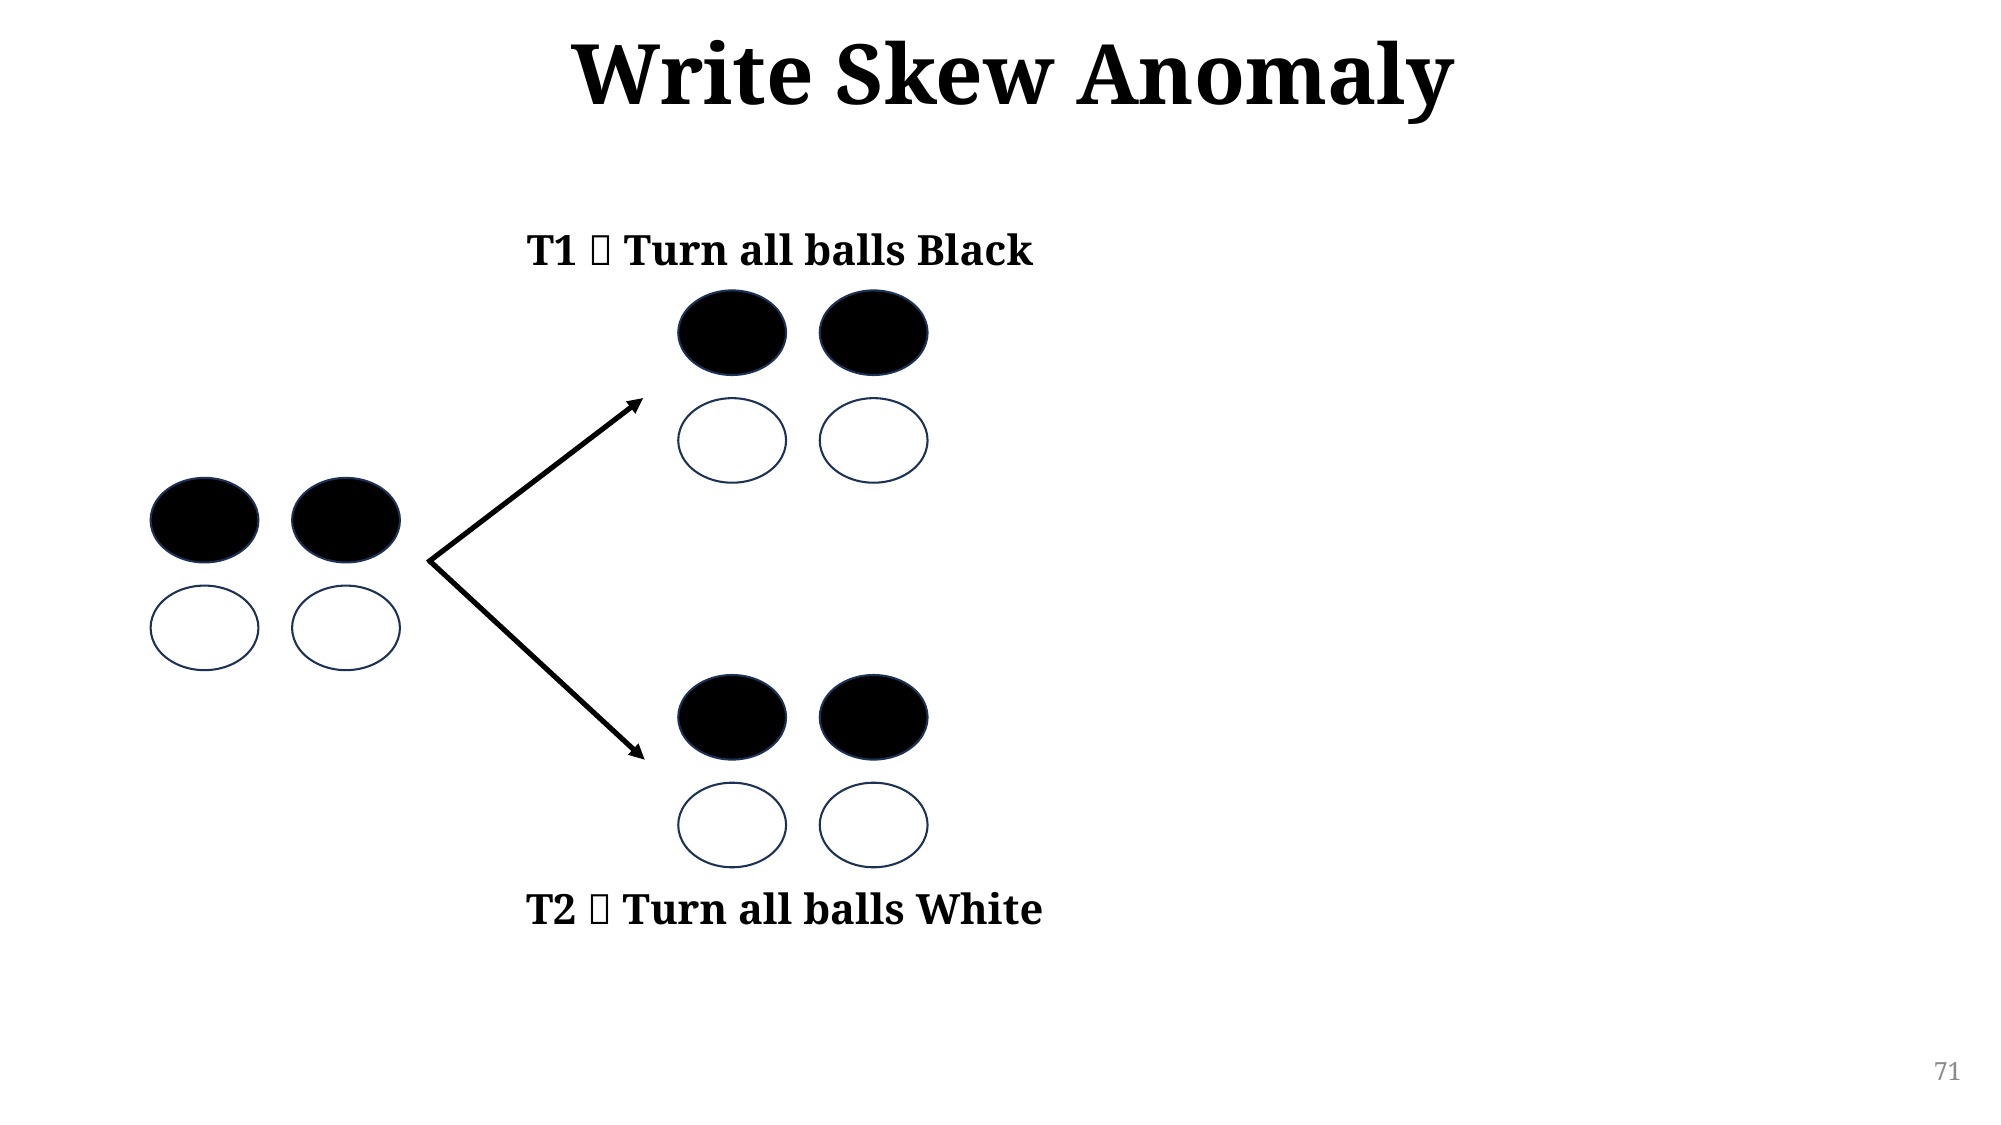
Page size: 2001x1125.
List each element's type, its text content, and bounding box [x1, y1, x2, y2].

title Write Skew Anomaly [150, 3, 1876, 152]
text_box [291, 476, 401, 564]
text_box [677, 397, 788, 484]
text_box [291, 584, 401, 672]
text_box [818, 289, 929, 377]
text_box T1  Turn all balls Black [512, 216, 1048, 282]
text_box [149, 584, 260, 672]
text_box [818, 397, 929, 484]
text_box [818, 673, 929, 761]
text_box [431, 562, 645, 760]
slide_number 71 [1526, 1042, 1977, 1103]
text_box [677, 673, 788, 761]
text_box T2  Turn all balls White [511, 875, 1059, 941]
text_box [427, 398, 644, 563]
text_box [677, 781, 788, 869]
text_box [149, 476, 260, 564]
text_box [677, 289, 788, 377]
text_box [818, 781, 929, 869]
